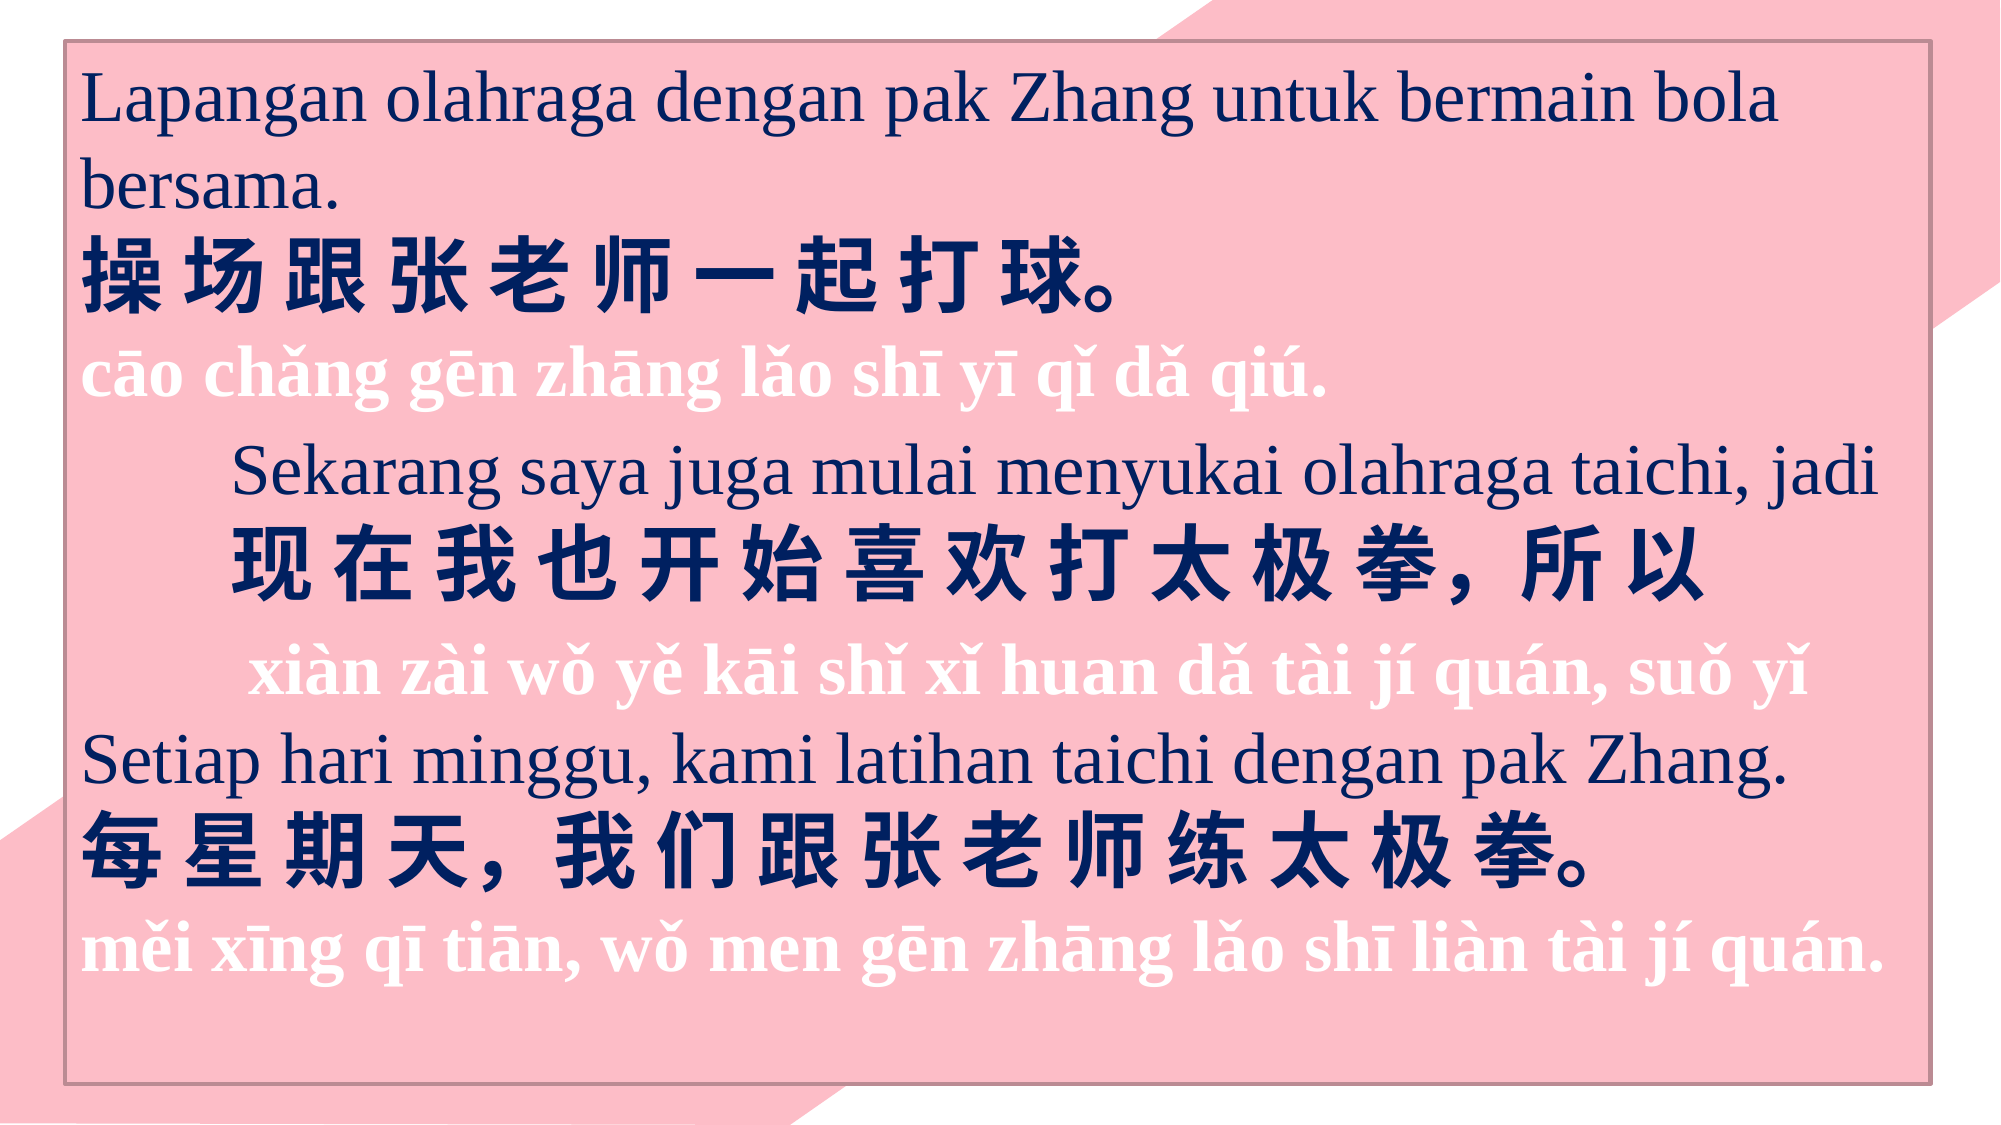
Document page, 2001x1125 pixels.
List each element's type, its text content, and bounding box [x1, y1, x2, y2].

text_box Lapangan olahraga dengan pak Zhang untuk bermain bola bersama. 操 场 跟 张 老 师 一 起 打 球。 cāo chǎng gēn zhāng lǎo shī yī qǐ dǎ qiú. Sekarang saya juga mulai menyukai olahraga taichi, jadi 现 在 我 也 开 始 喜 欢 打 太 极 拳，所 以 xiàn zài wǒ yě kāi shǐ xǐ huan dǎ tài jí quán, suǒ yǐ Setiap hari minggu, kami latihan taichi dengan pak Zhang. 每 星 期 天，我 们 跟 张 老 师 练 太 极 拳。 měi xīng qī tiān, wǒ men gēn zhāng lǎo shī liàn tài jí quán. [63, 39, 1933, 1086]
picture [123, 458, 993, 755]
